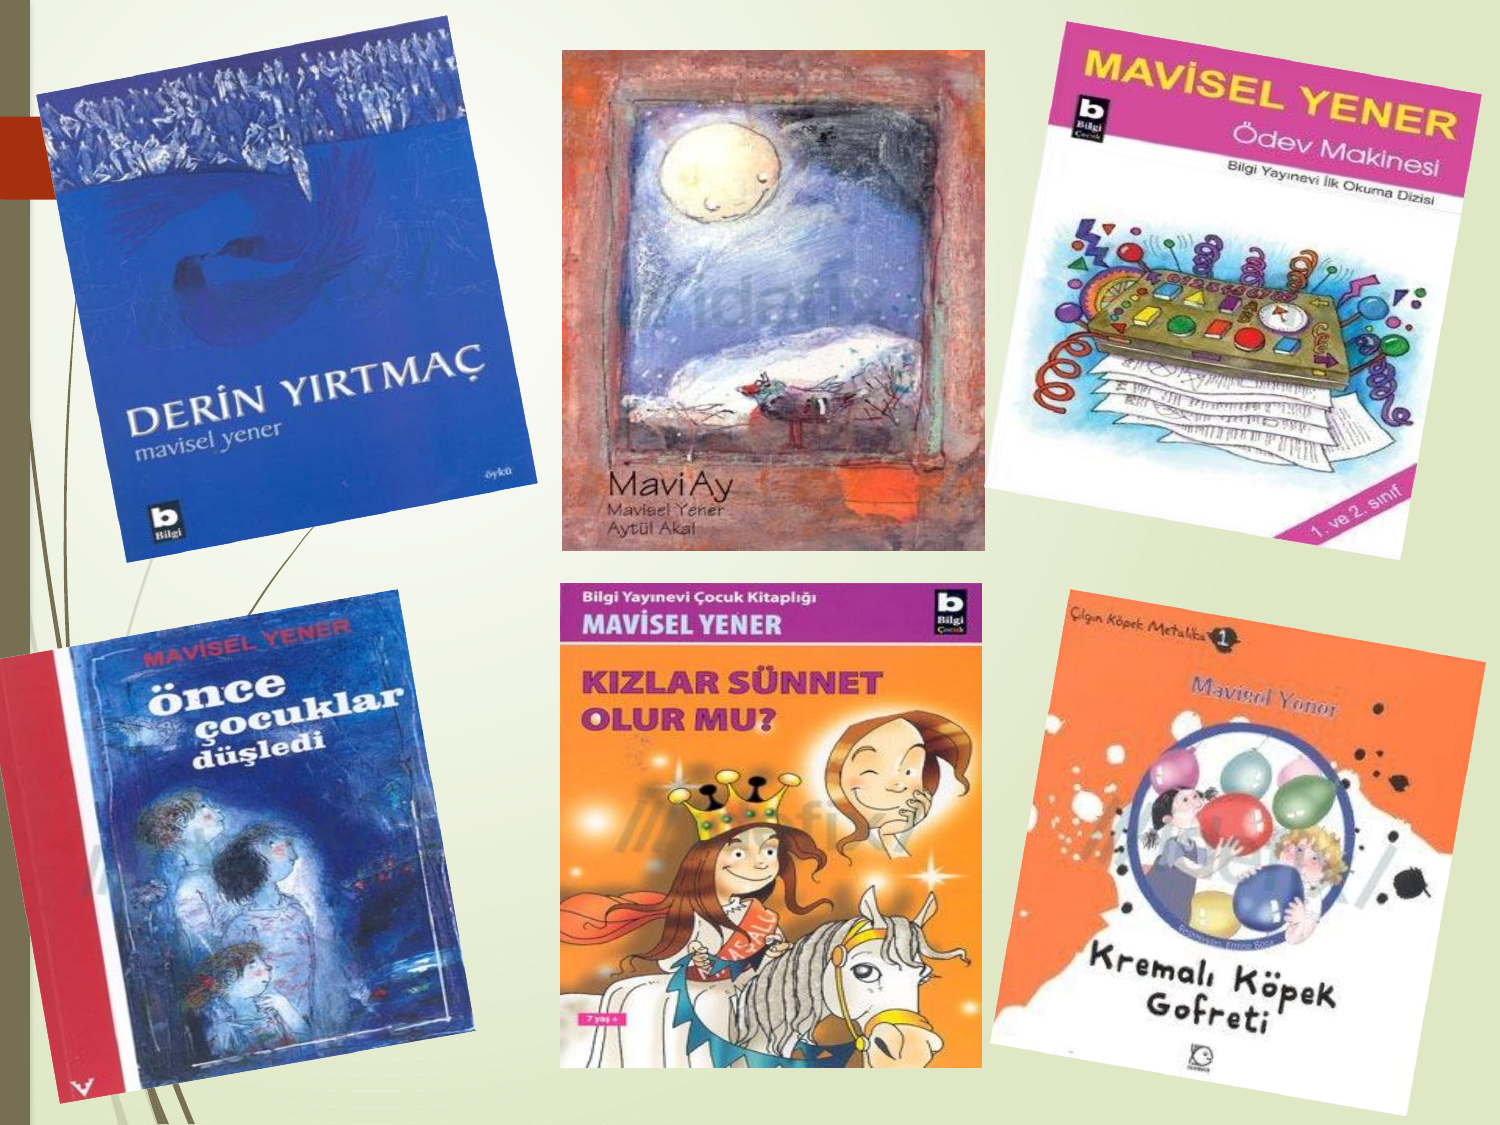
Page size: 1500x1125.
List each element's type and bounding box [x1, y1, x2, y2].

picture [0, 590, 475, 1103]
picture [991, 590, 1485, 1115]
picture [559, 583, 983, 1068]
picture [37, 16, 537, 562]
picture [562, 22, 1481, 559]
